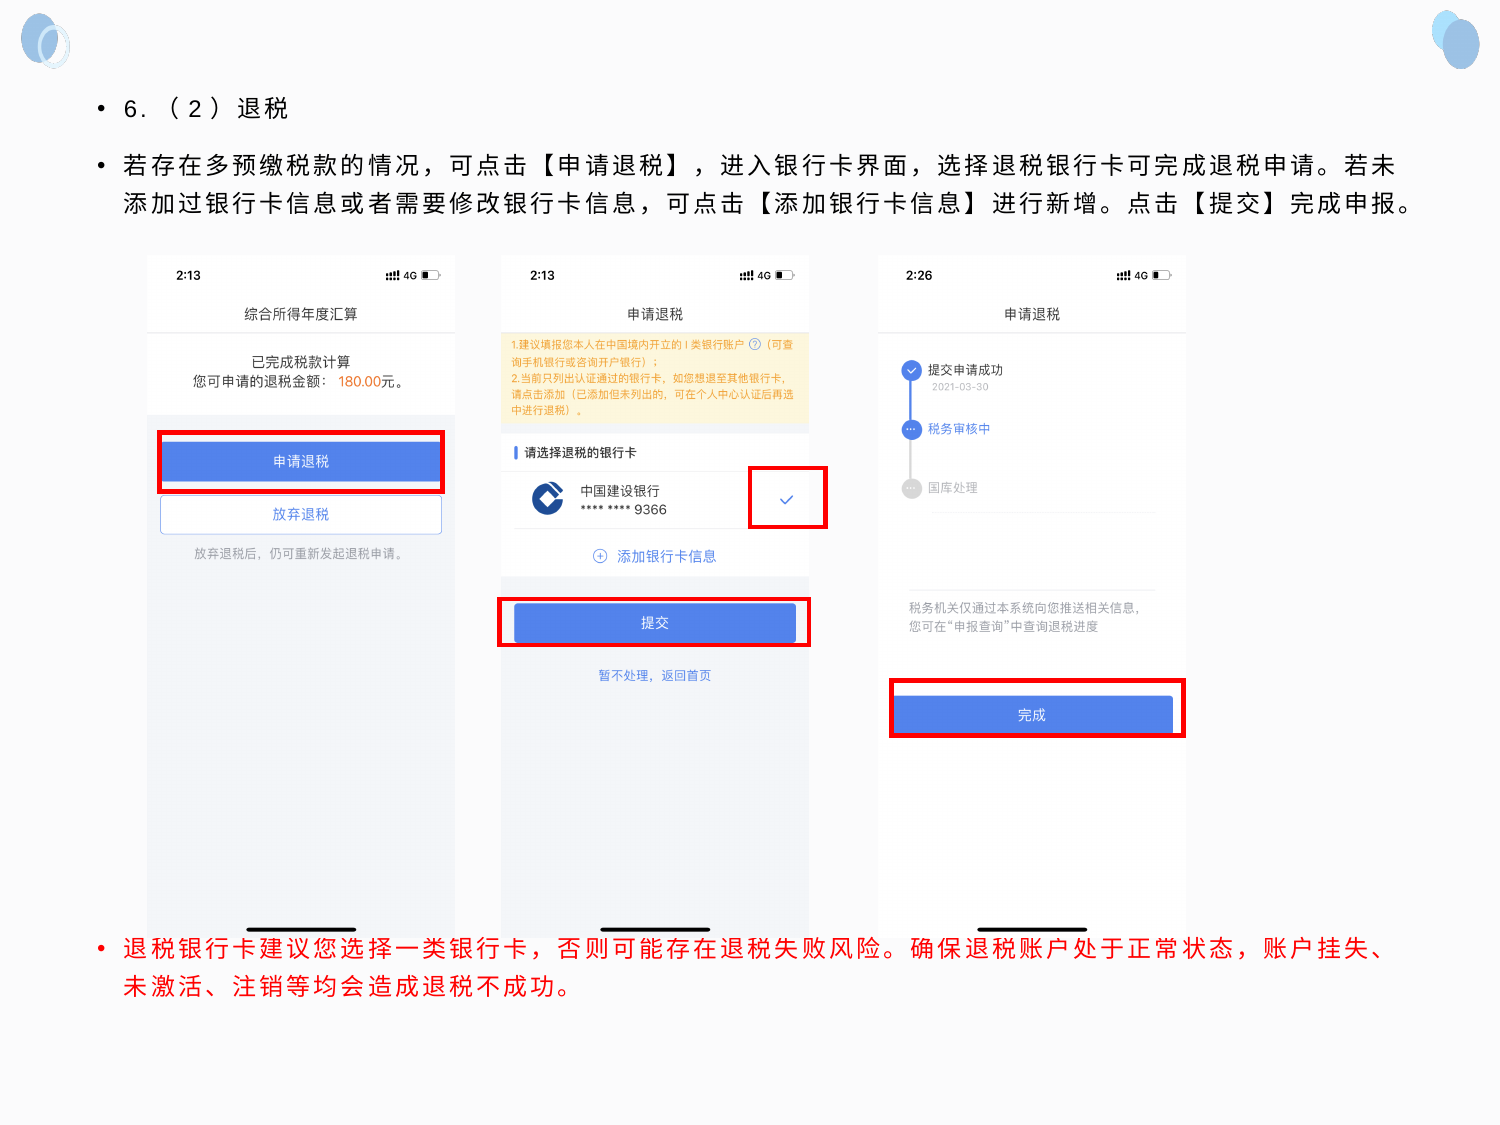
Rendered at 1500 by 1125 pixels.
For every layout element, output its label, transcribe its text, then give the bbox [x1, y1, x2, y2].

picture [1411, 0, 1500, 80]
text_box [809, 467, 826, 528]
list 6.（2）退税 若存在多预缴税款的情况，可点击【申请退税】，进入银行卡界面，选择退税银行卡可完成退税申请。若未添加过银行卡信息或者需要修改银行卡信息，可点击【添加银行卡信息】进行新增。点击【提交】完成申报。 退税银行卡建议您选择一类银行卡，否则可能存在退税失败风险。确保退税账户处于正常状态，账户挂失、未激活、注销等均会造成退税不成功。 [81, 77, 1418, 1053]
picture [501, 255, 809, 938]
picture [878, 255, 1186, 938]
picture [147, 255, 455, 938]
picture [0, 0, 89, 80]
